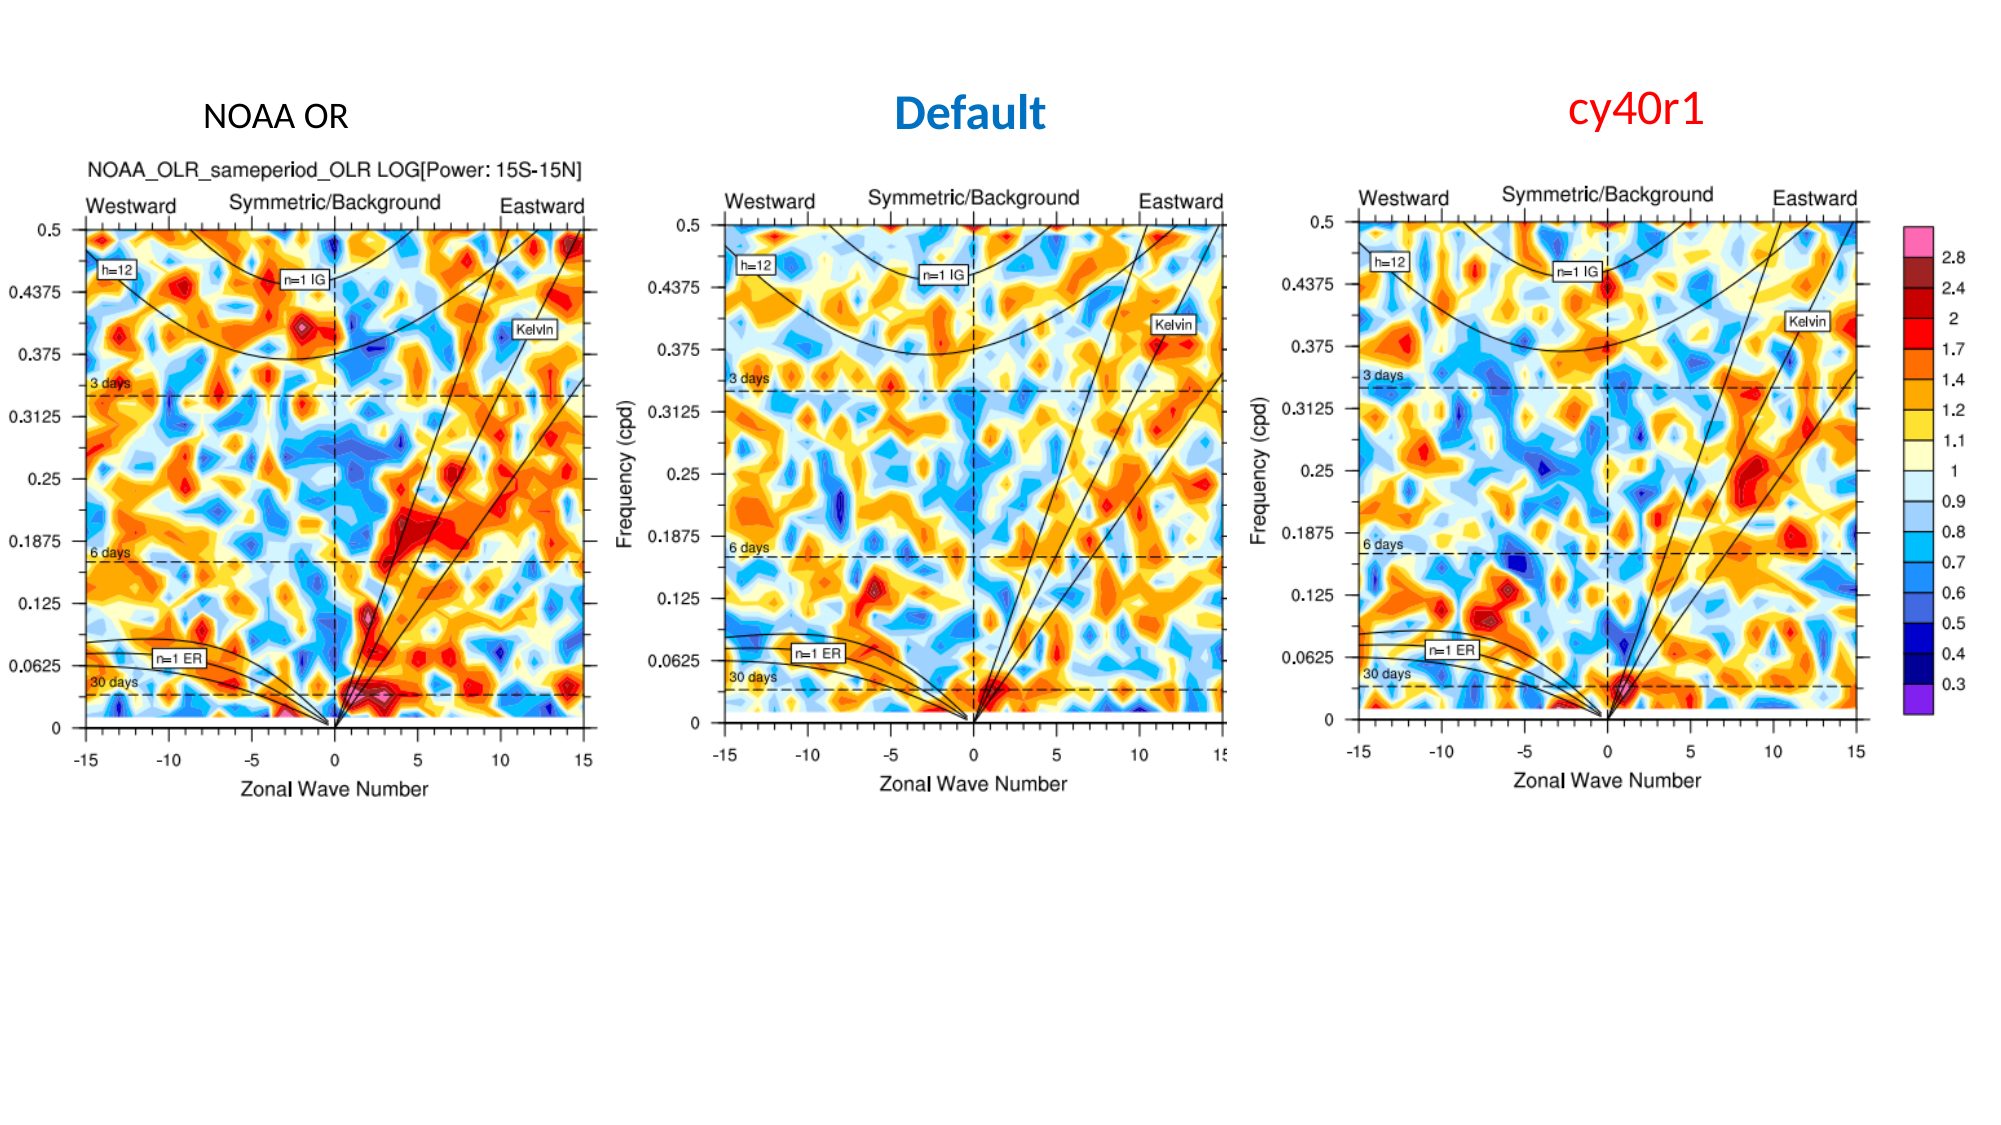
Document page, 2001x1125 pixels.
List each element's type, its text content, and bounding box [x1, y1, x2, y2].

text_box Default [879, 71, 1073, 147]
picture [0, 142, 1991, 806]
text_box cy40r1 [1553, 67, 1721, 142]
text_box NOAA OR [188, 84, 373, 142]
